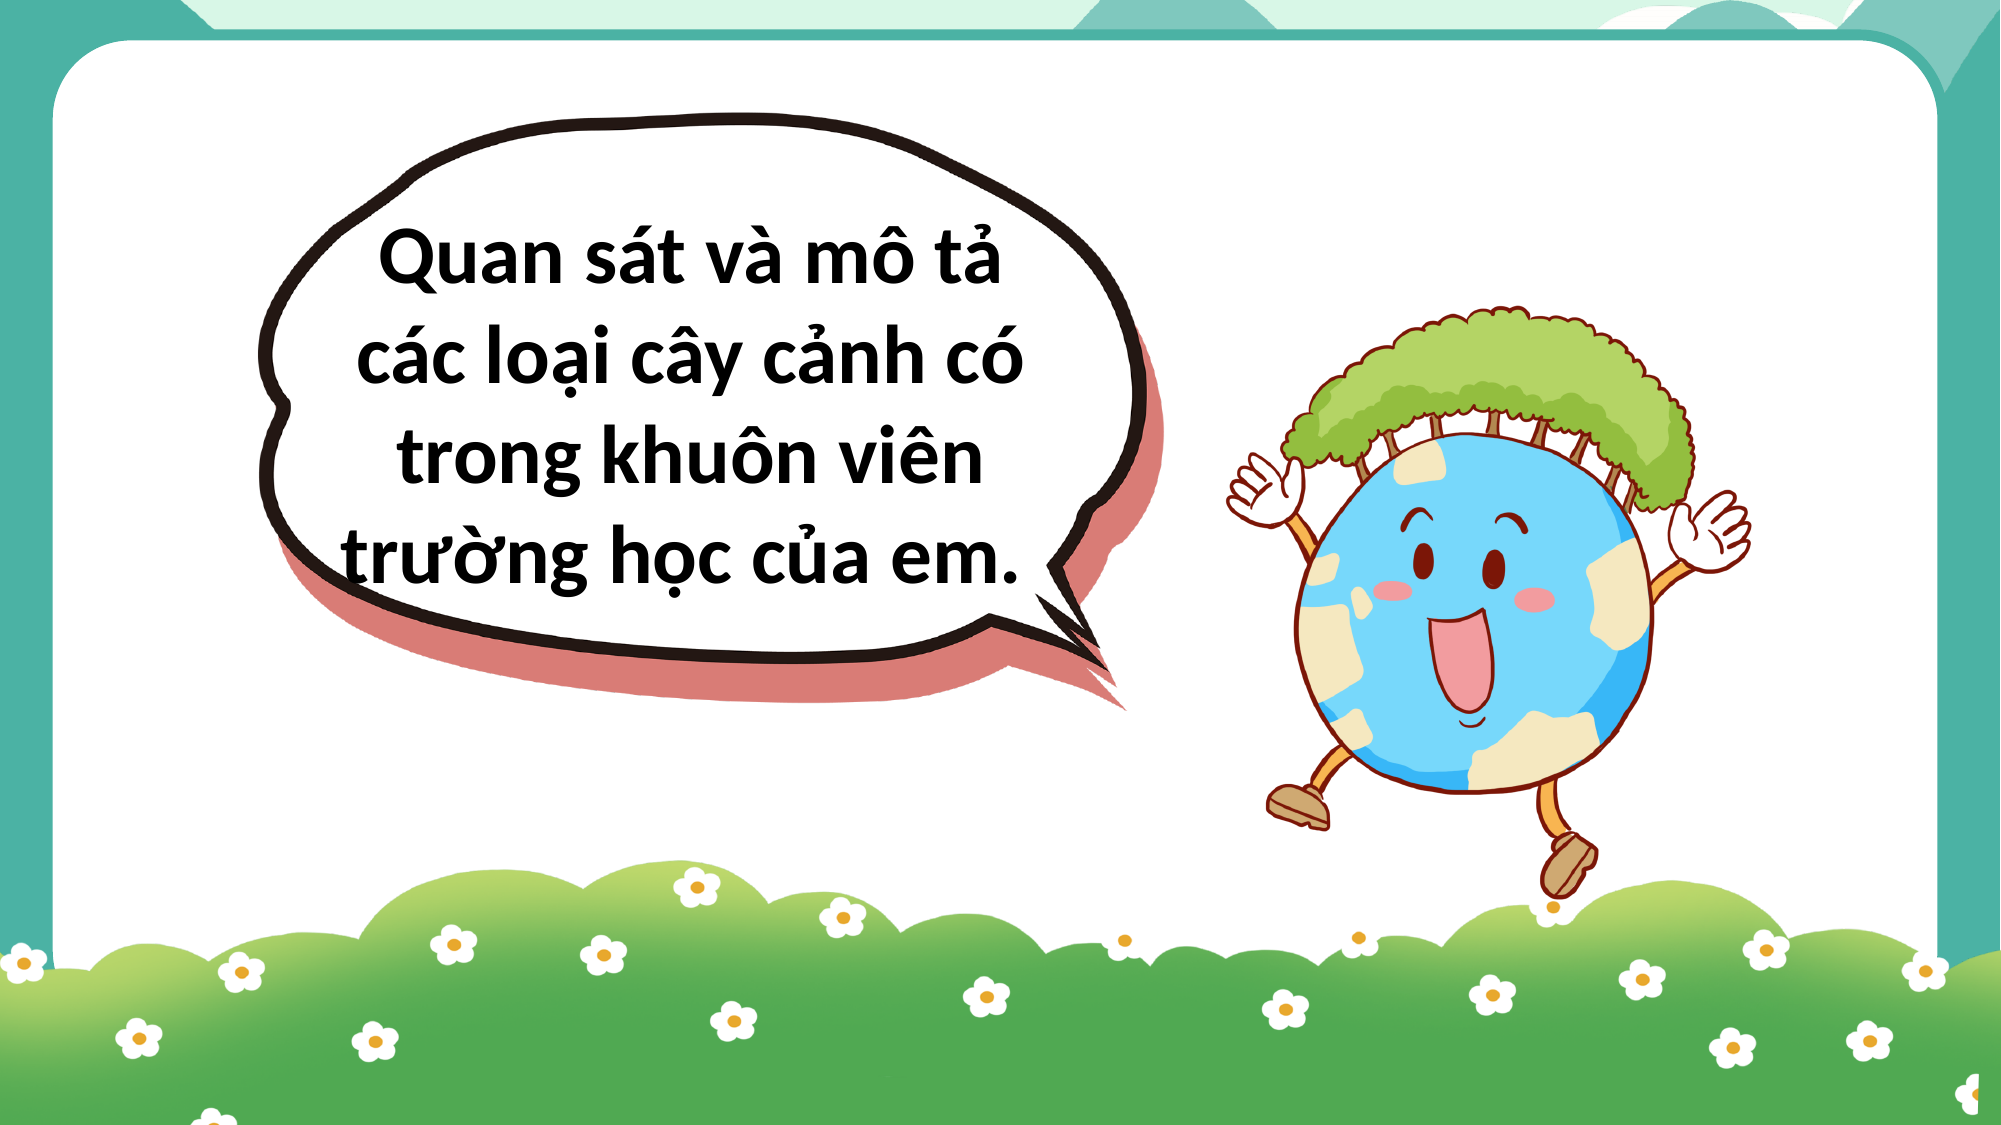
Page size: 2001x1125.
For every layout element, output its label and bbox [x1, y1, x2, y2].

picture [1293, 305, 1752, 900]
text_box [0, 860, 2000, 1125]
text_box [1293, 0, 2000, 860]
text_box [0, 0, 128, 860]
text_box [128, 0, 1293, 912]
